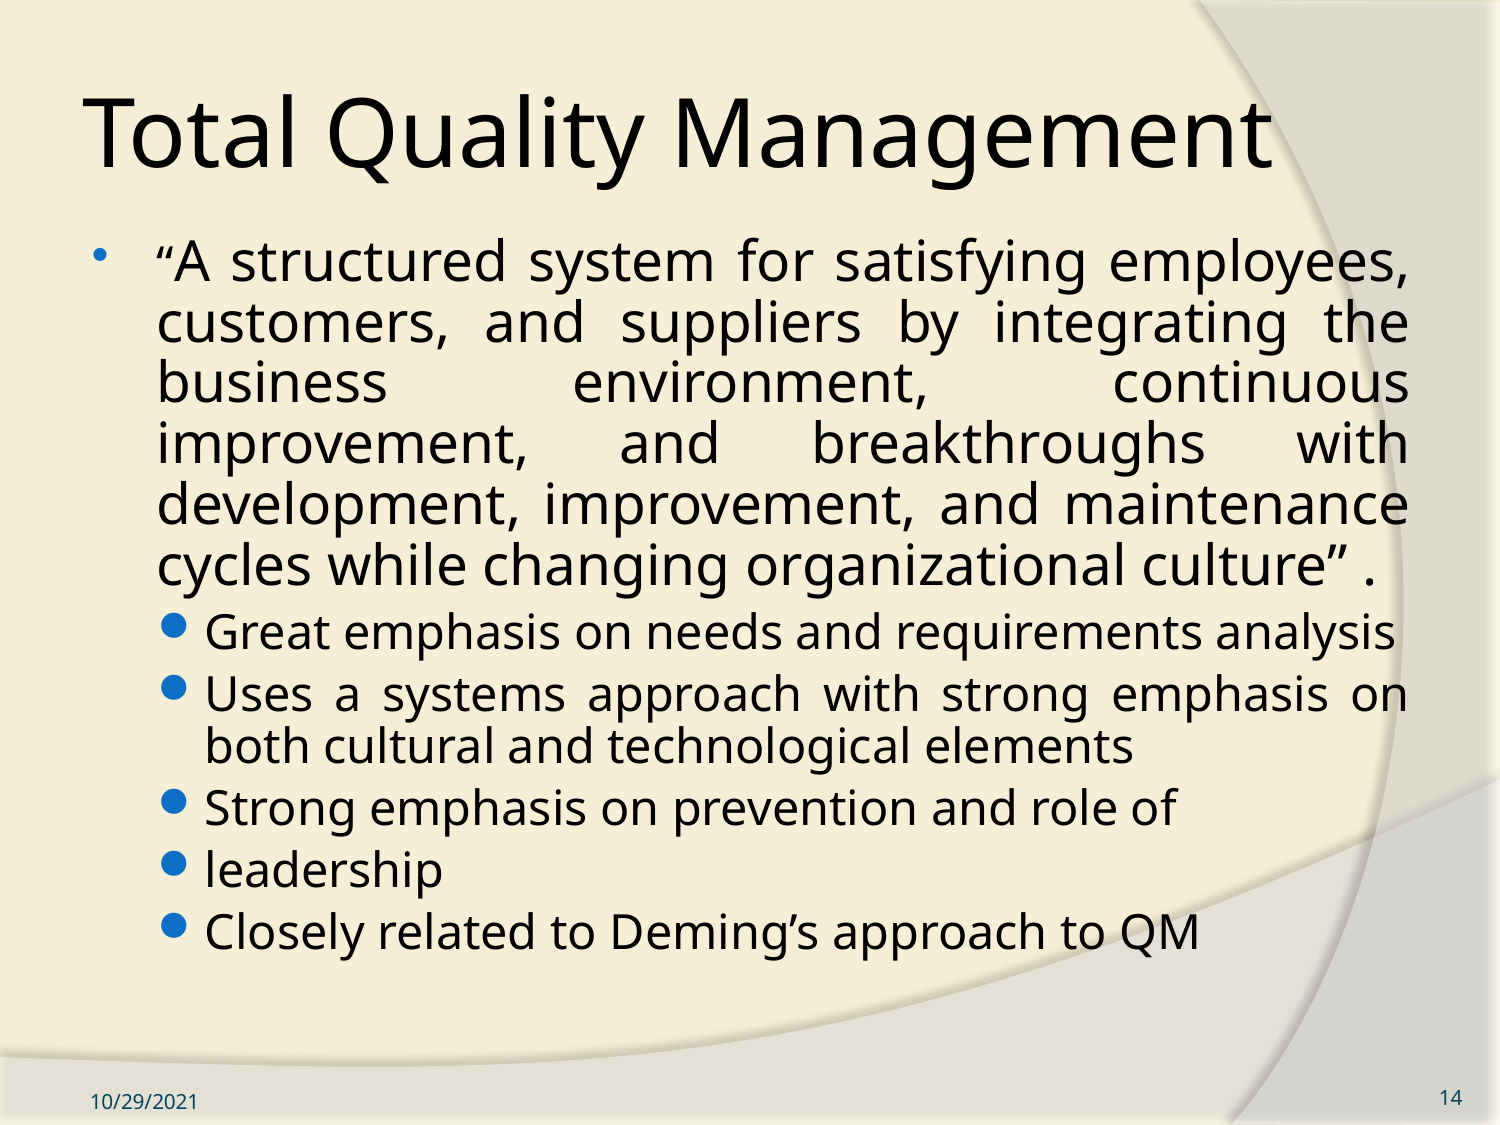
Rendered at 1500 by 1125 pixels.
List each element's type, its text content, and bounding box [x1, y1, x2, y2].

list “A structured system for satisfying employees, customers, and suppliers by integrating the business environment, continuous improvement, and breakthroughs with development, improvement, and maintenance cycles while changing organizational culture” . Great emphasis on needs and requirements analysis Uses a systems approach with strong emphasis on both cultural and technological elements Strong emphasis on prevention and role of leadership Closely related to Deming’s approach to QM [75, 224, 1425, 1063]
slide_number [75, 1053, 425, 1114]
title Total Quality Management [75, 45, 1425, 213]
slide_number 14 [1337, 1053, 1463, 1114]
